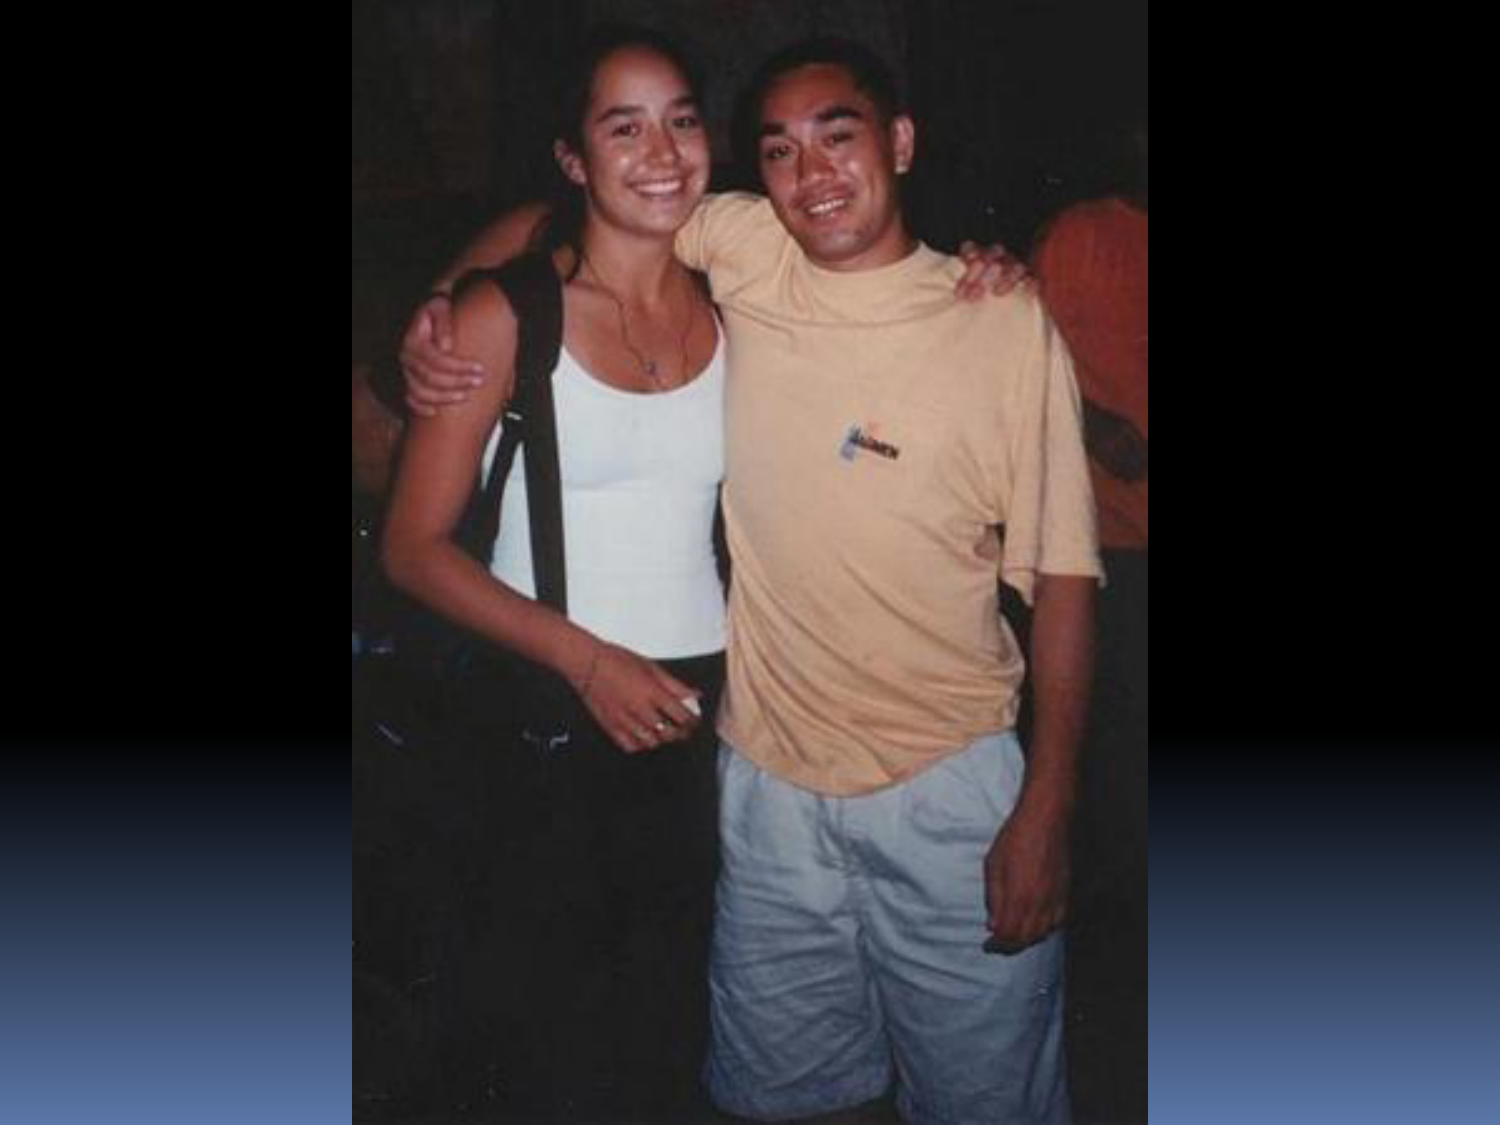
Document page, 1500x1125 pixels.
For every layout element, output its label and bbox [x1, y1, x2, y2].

picture [352, 0, 1148, 1125]
